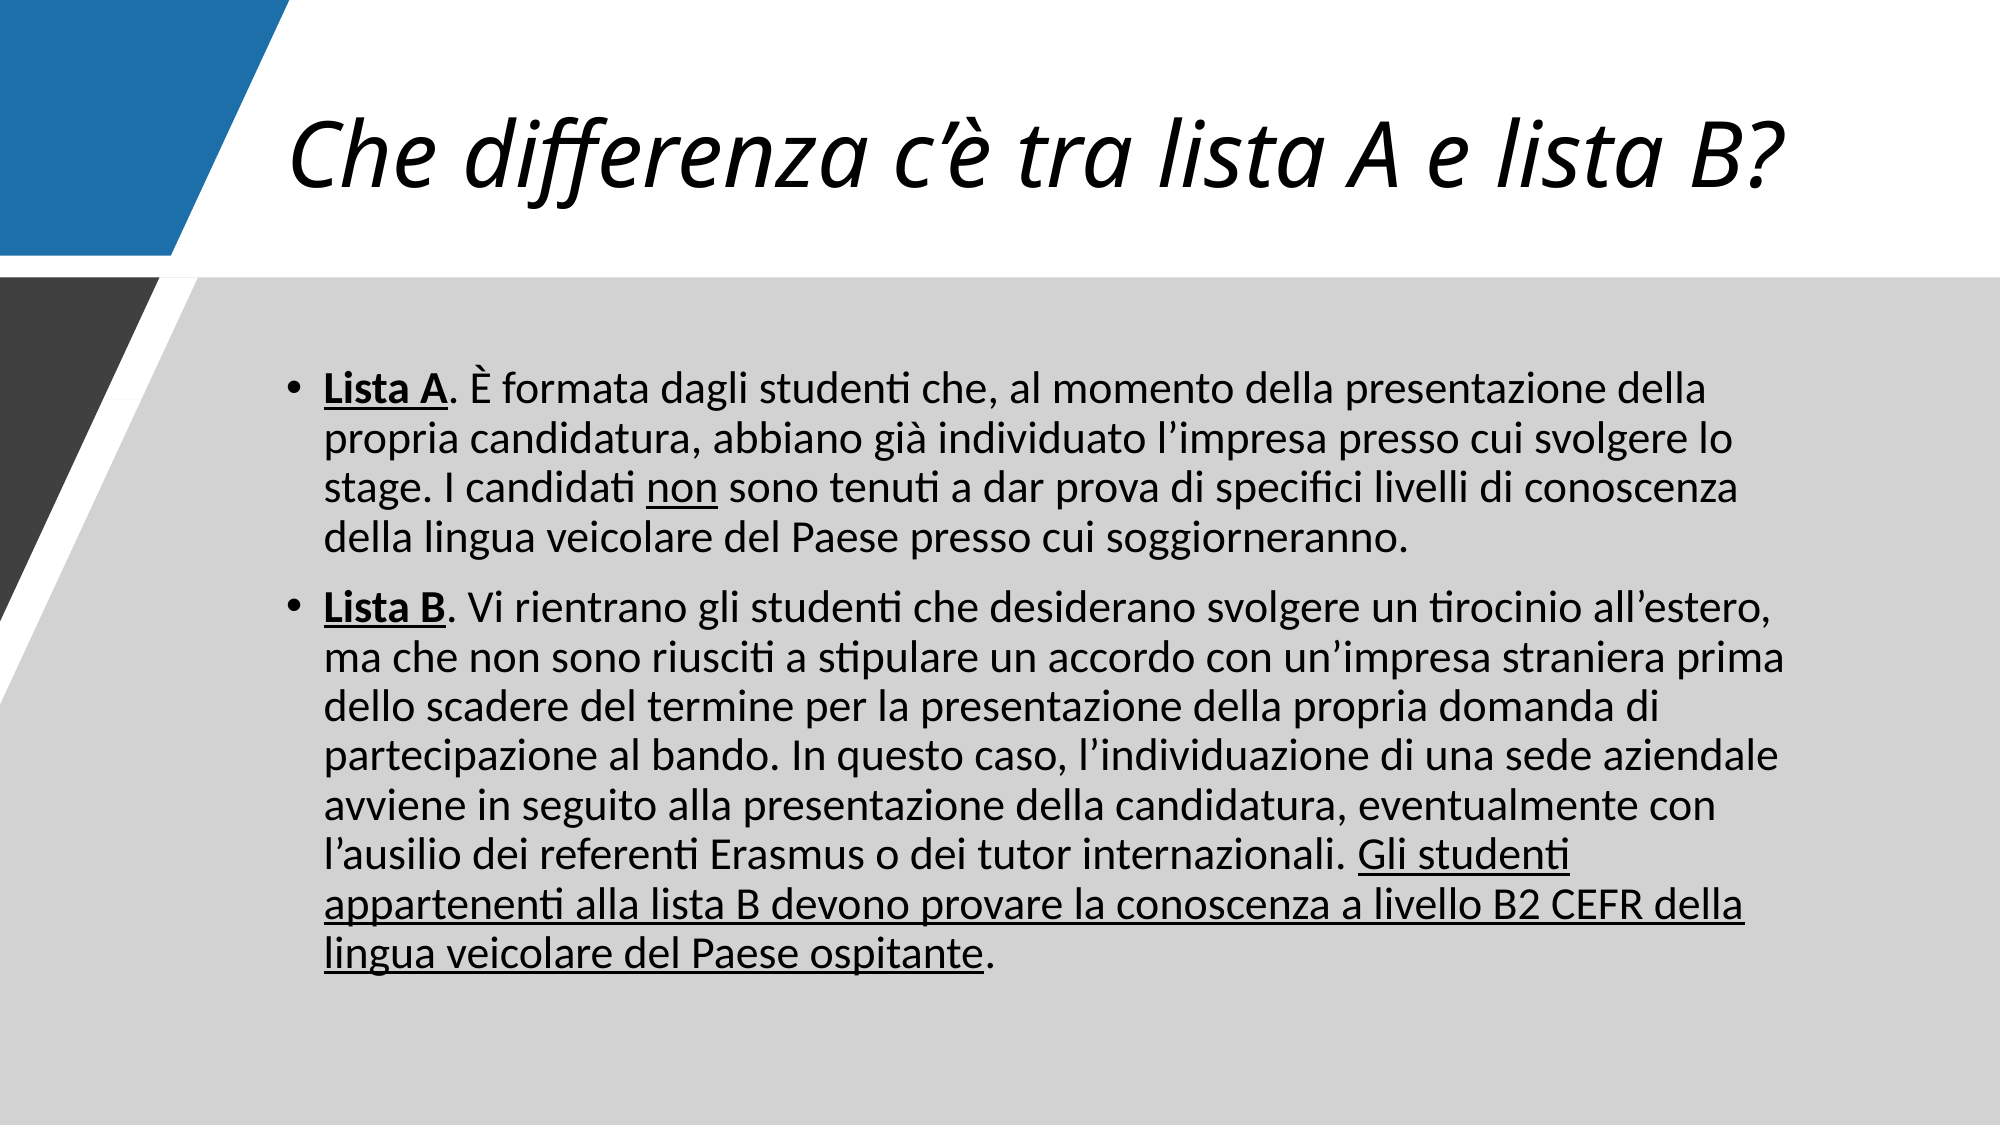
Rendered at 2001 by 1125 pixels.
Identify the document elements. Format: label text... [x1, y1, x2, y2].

text_box [0, 276, 2000, 1125]
title Che differenza c’è tra lista A e lista B? [271, 60, 1808, 255]
list Lista A. È formata dagli studenti che, al momento della presentazione della propria candidatura, abbiano già individuato l’impresa presso cui svolgere lo stage. I candidati non sono tenuti a dar prova di specifici livelli di conoscenza della lingua veicolare del Paese presso cui soggiorneranno. Lista B. Vi rientrano gli studenti che desiderano svolgere un tirocinio all’estero, ma che non sono riusciti a stipulare un accordo con un’impresa straniera prima dello scadere del termine per la presentazione della propria domanda di partecipazione al bando. In questo caso, l’individuazione di una sede aziendale avviene in seguito alla presentazione della candidatura, eventualmente con l’ausilio dei referenti Erasmus o dei tutor internazionali. Gli studenti appartenenti alla lista B devono provare la conoscenza a livello B2 CEFR della lingua veicolare del Paese ospitante. [271, 356, 1808, 1020]
text_box [0, 276, 162, 622]
text_box [0, 0, 291, 257]
